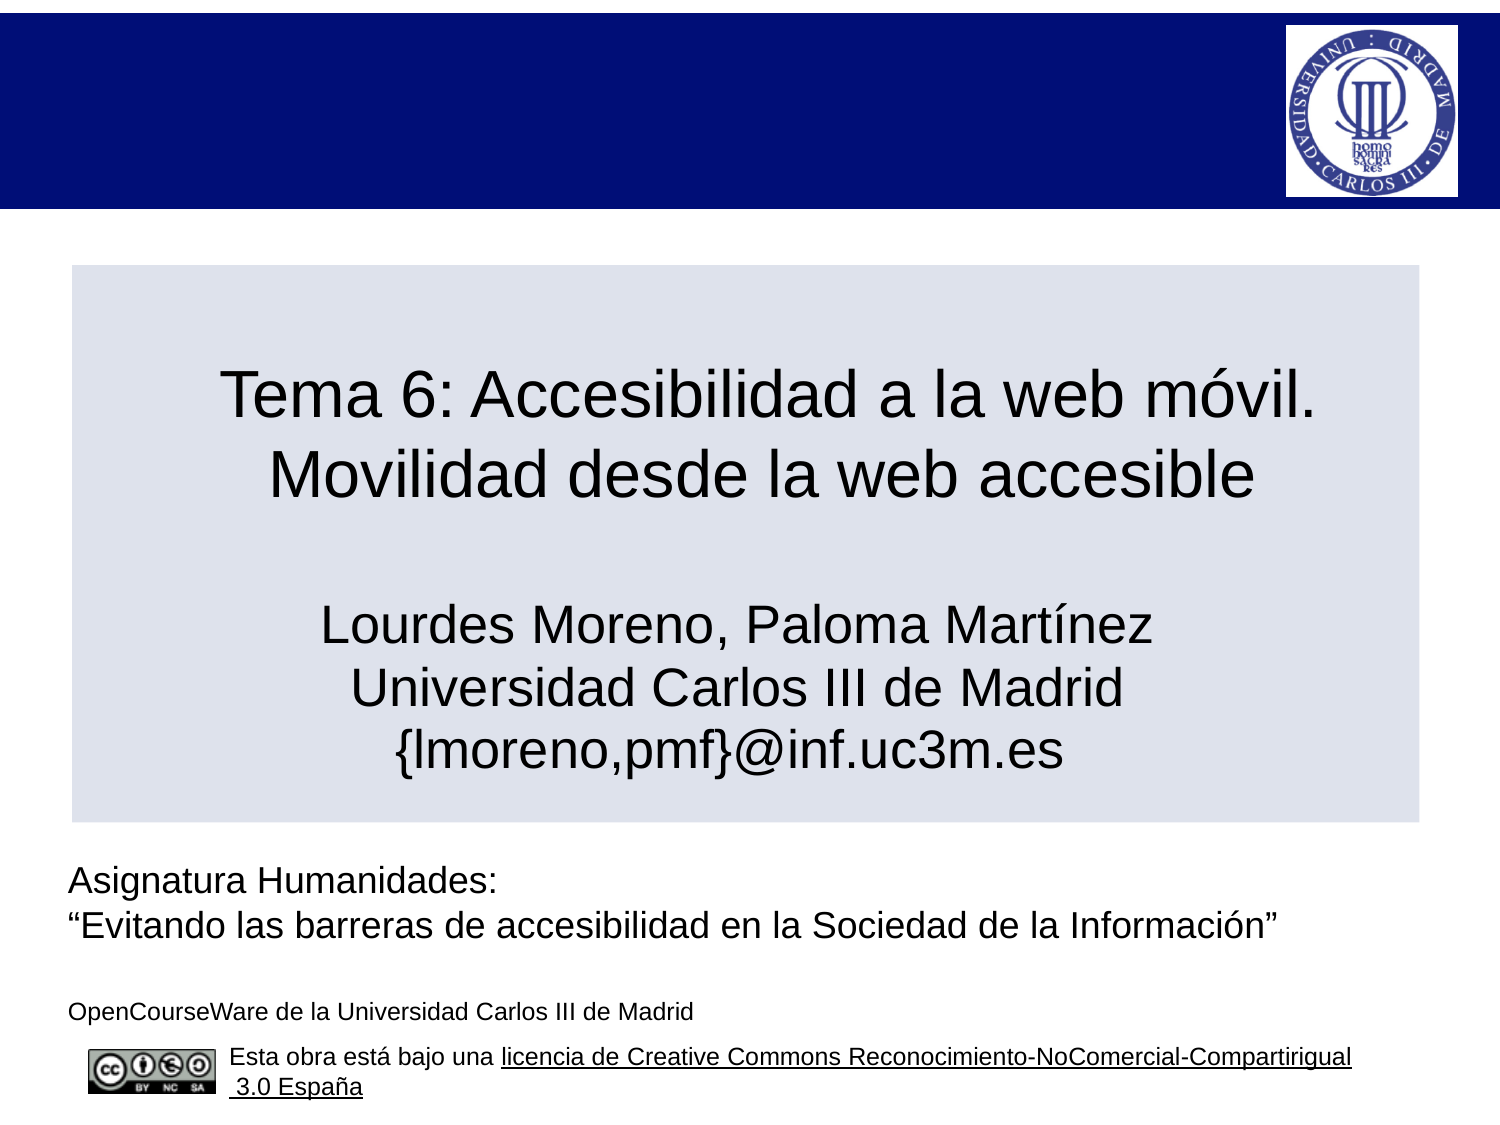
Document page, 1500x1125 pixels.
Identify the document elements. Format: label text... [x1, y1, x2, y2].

title Tema 6: Accesibilidad a la web móvil. Movilidad desde la web accesible [113, 232, 1412, 520]
text_box Asignatura Humanidades: “Evitando las barreras de accesibilidad en la Sociedad de la Información” OpenCourseWare de la Universidad Carlos III de Madrid Esta obra está bajo una licencia de Creative Commons Reconocimiento-NoComercial-Compartirigual 3.0 España [53, 826, 1471, 1125]
picture [88, 1049, 216, 1095]
picture [1286, 25, 1458, 197]
subtitle Lourdes Moreno, Paloma Martínez Universidad Carlos III de Madrid {lmoreno,pmf}@inf.uc3m.es [64, 550, 1412, 811]
